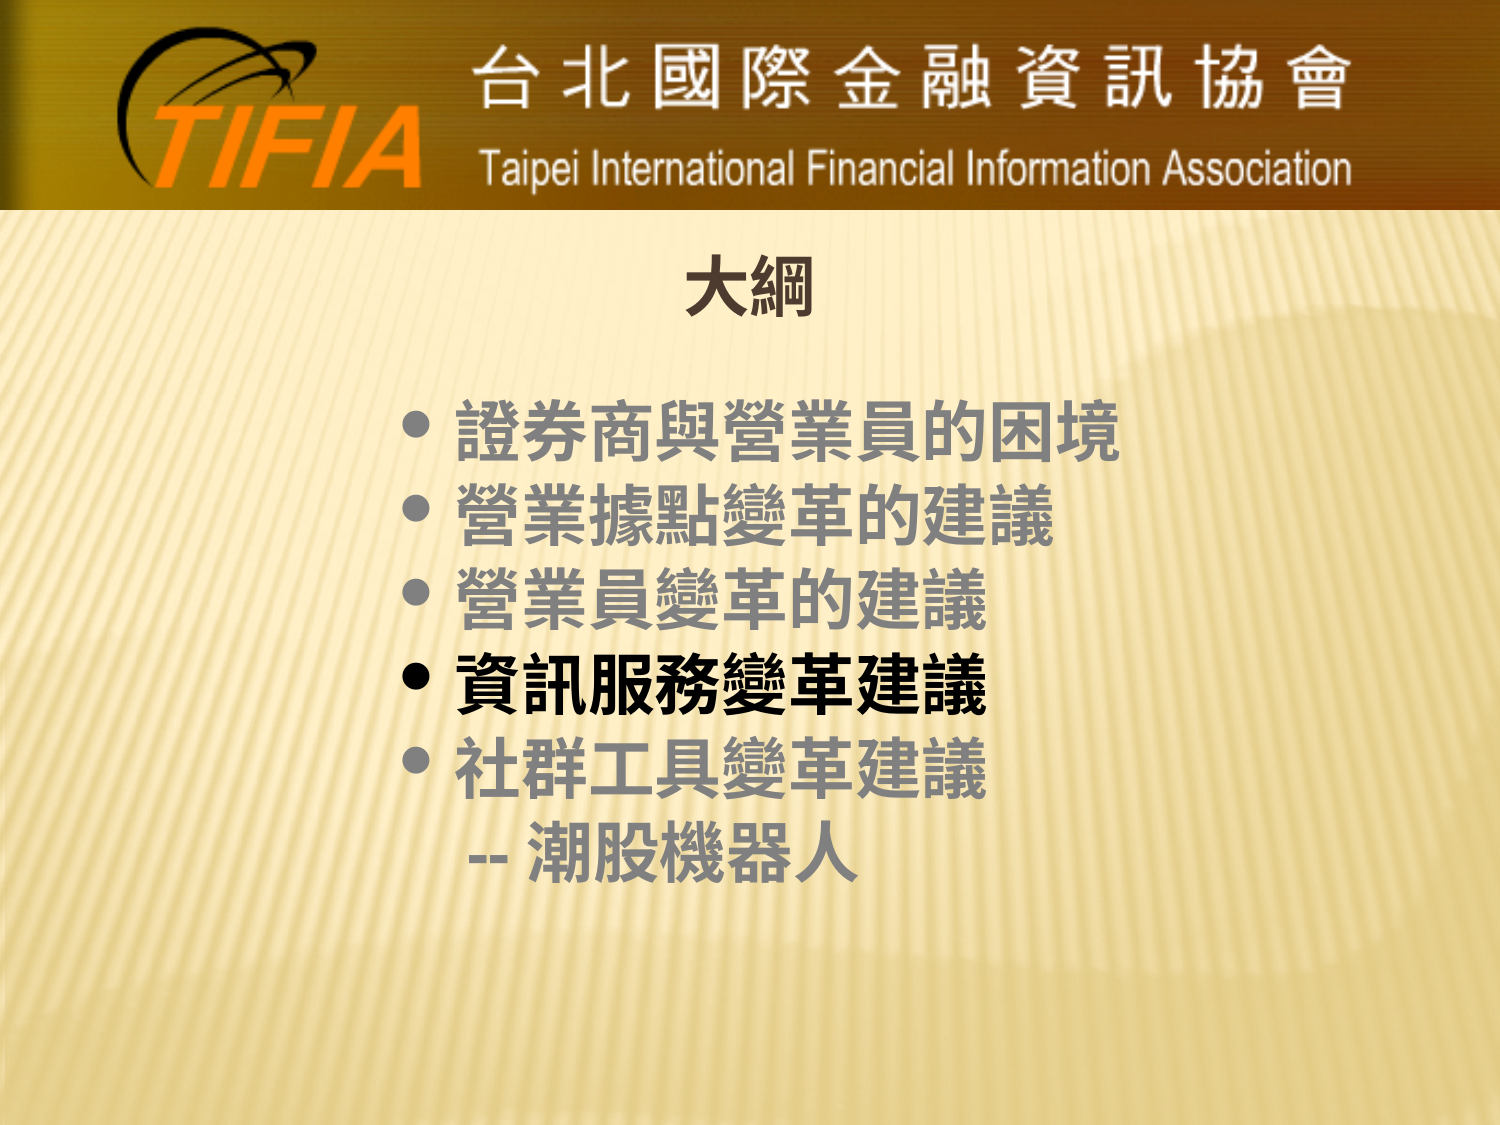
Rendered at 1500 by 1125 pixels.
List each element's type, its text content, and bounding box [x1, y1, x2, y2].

list 證券商與營業員的困境 營業據點變革的建議 營業員變革的建議 資訊服務變革建議 社群工具變革建議 --潮股機器人 [383, 391, 1306, 1125]
title 大綱 [0, 208, 1500, 362]
picture [0, 0, 1500, 208]
